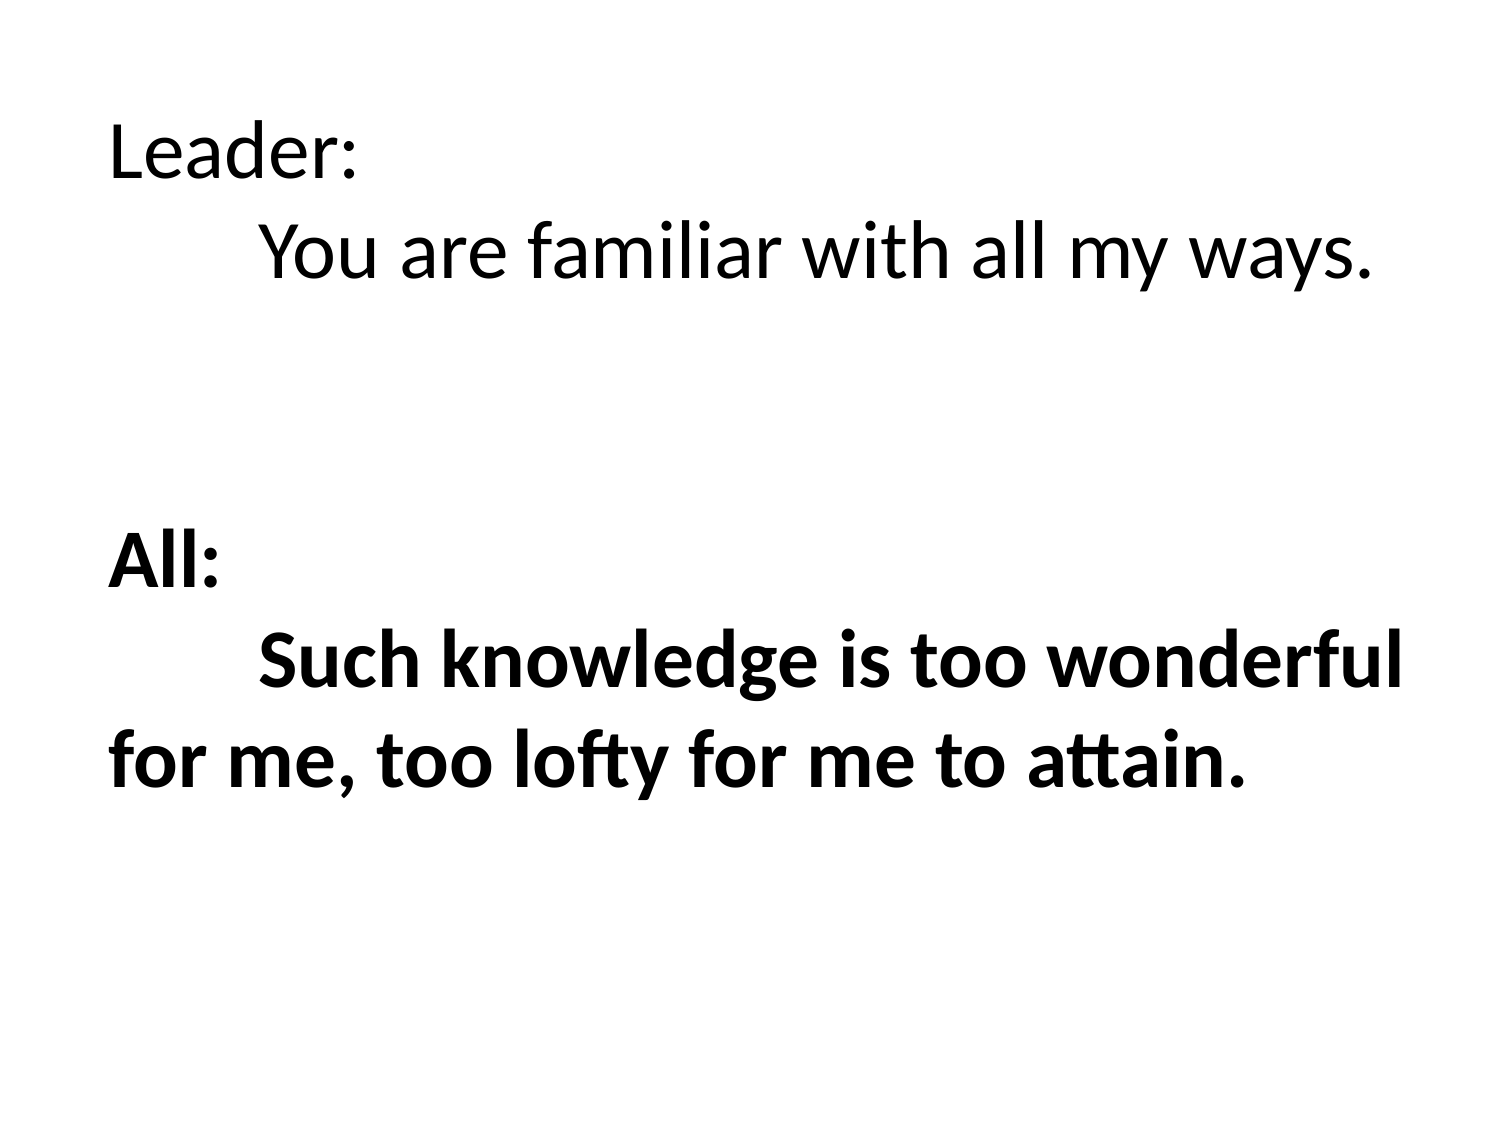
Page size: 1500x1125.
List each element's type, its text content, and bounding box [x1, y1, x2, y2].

text_box Leader: You are familiar with all my ways. [93, 87, 1407, 303]
text_box All: Such knowledge is too wonderful for me, too lofty for me to attain. [93, 496, 1463, 812]
